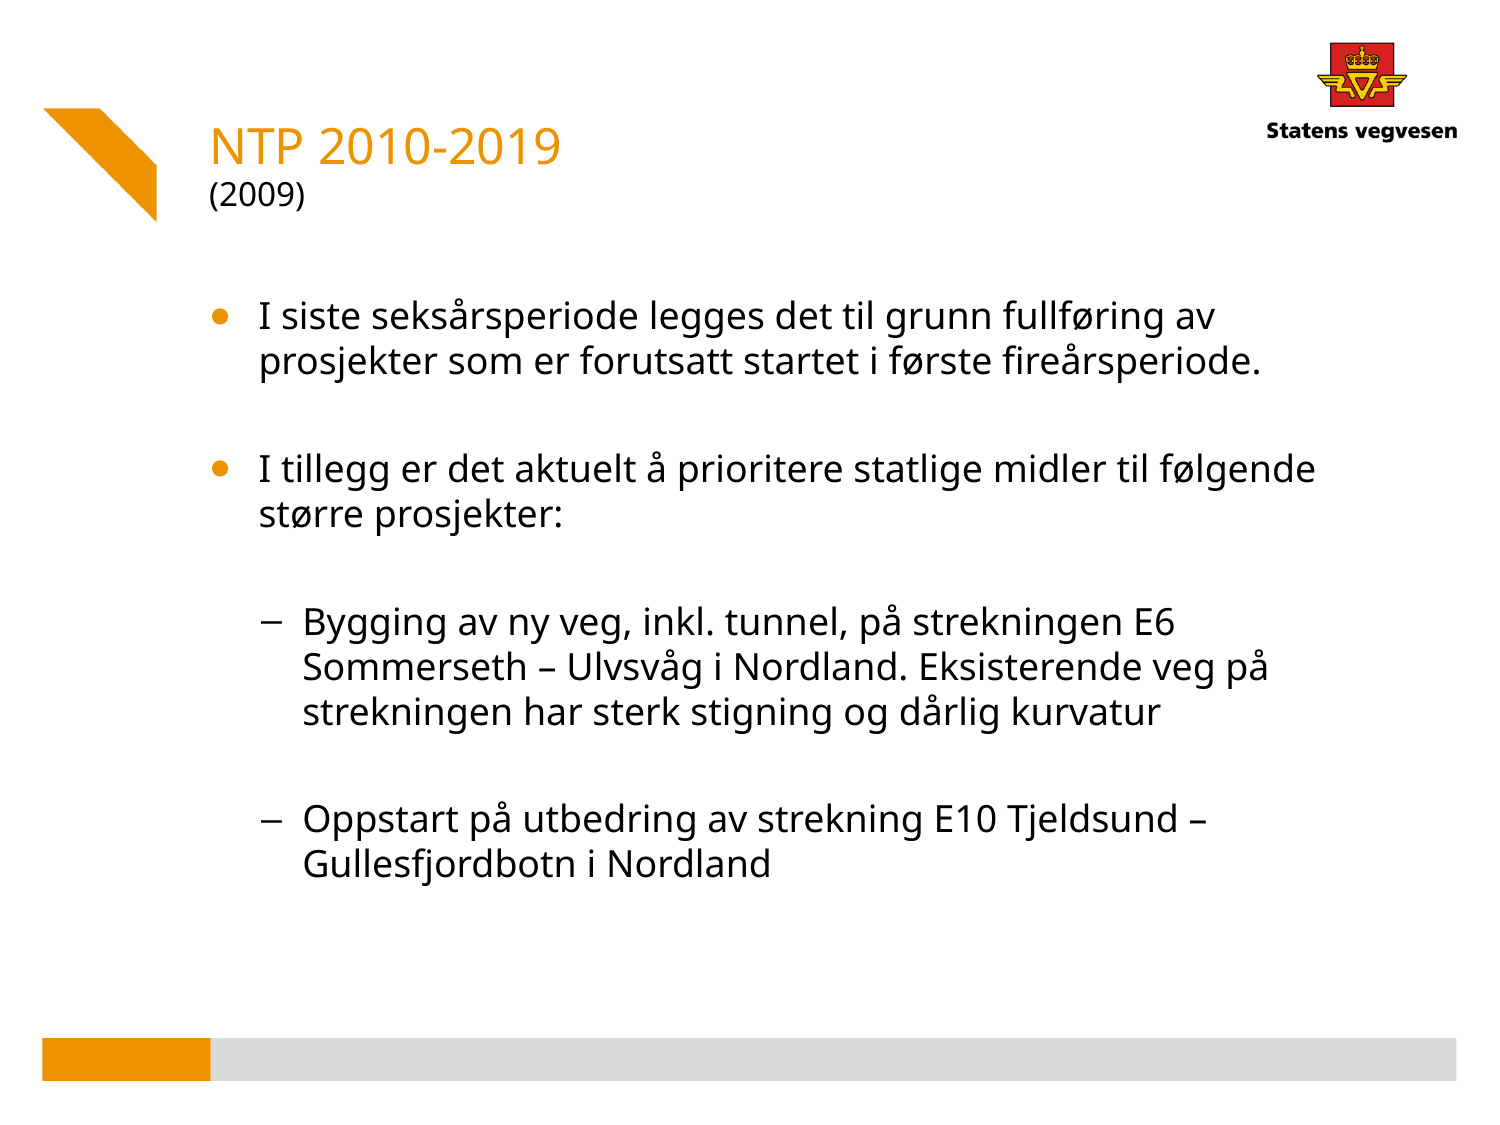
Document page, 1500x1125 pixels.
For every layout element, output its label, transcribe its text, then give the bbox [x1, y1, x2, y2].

title (2009) [209, 173, 1358, 251]
list I siste seksårsperiode legges det til grunn fullføring av prosjekter som er forutsatt startet i første fireårsperiode. I tillegg er det aktuelt å prioritere statlige midler til følgende større prosjekter: Bygging av ny veg, inkl. tunnel, på strekningen E6 Sommerseth – Ulvsvåg i Nordland. Eksisterende veg på strekningen har sterk stigning og dårlig kurvatur Oppstart på utbedring av strekning E10 Tjeldsund – Gullesfjordbotn i Nordland [208, 291, 1358, 996]
list NTP 2010-2019 [209, 114, 1143, 173]
picture [1252, 0, 1500, 145]
picture [0, 0, 167, 230]
